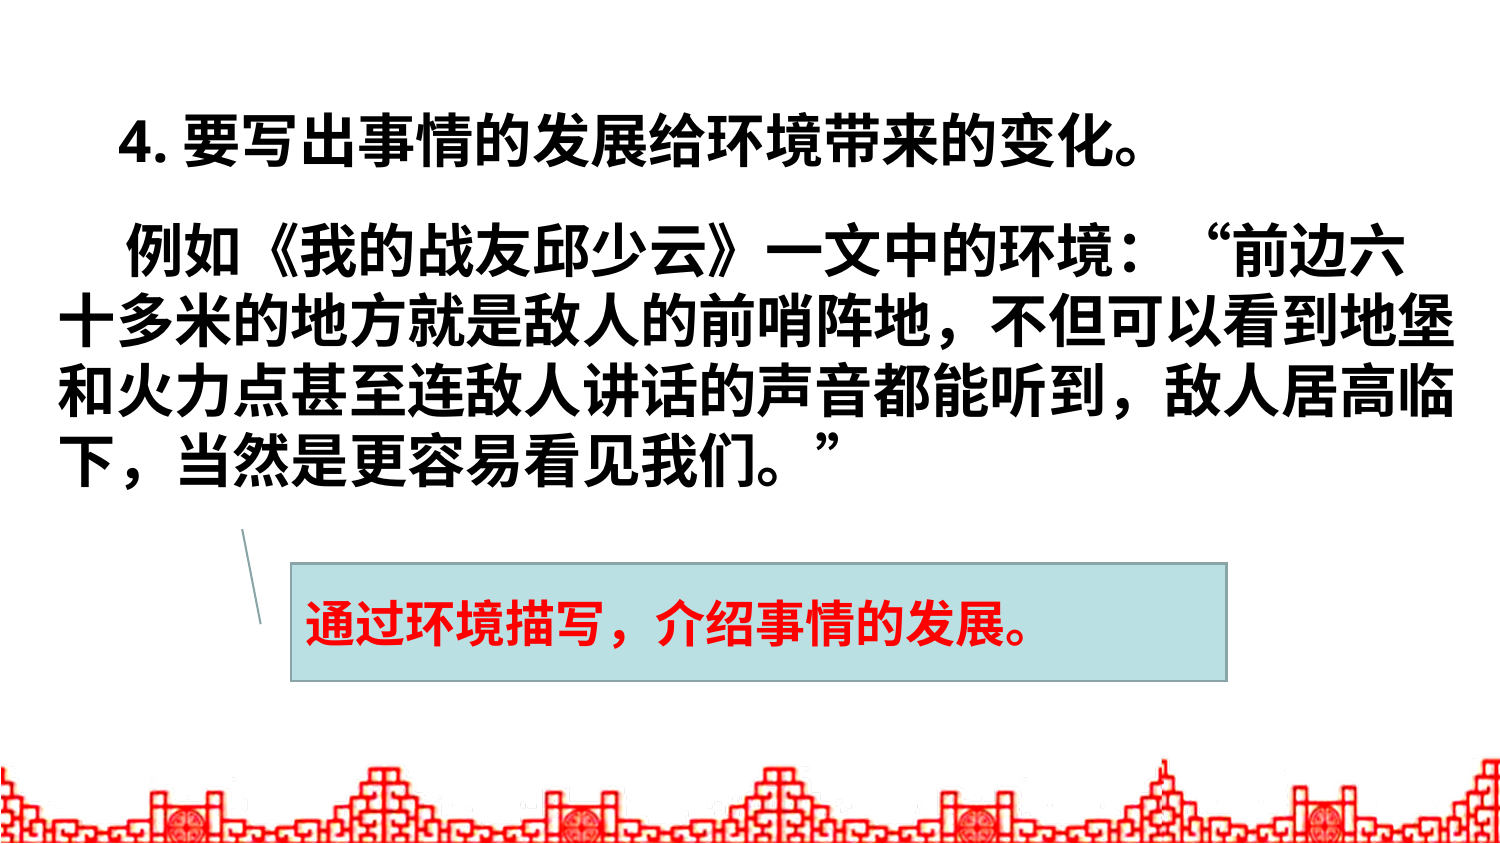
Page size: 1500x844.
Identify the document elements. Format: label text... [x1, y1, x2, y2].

text_box 通过环境描写，介绍事情的发展。 [241, 528, 262, 625]
text_box 例如《我的战友邱少云》一文中的环境：“前边六十多米的地方就是敌人的前哨阵地，不但可以看到地堡和火力点甚至连敌人讲话的声音都能听到，敌人居高临下，当然是更容易看见我们。” [43, 207, 1475, 502]
text_box 通过环境描写，介绍事情的发展。 [290, 562, 1228, 682]
text_box 4.要写出事情的发展给环境带来的变化。 [43, 96, 1194, 182]
